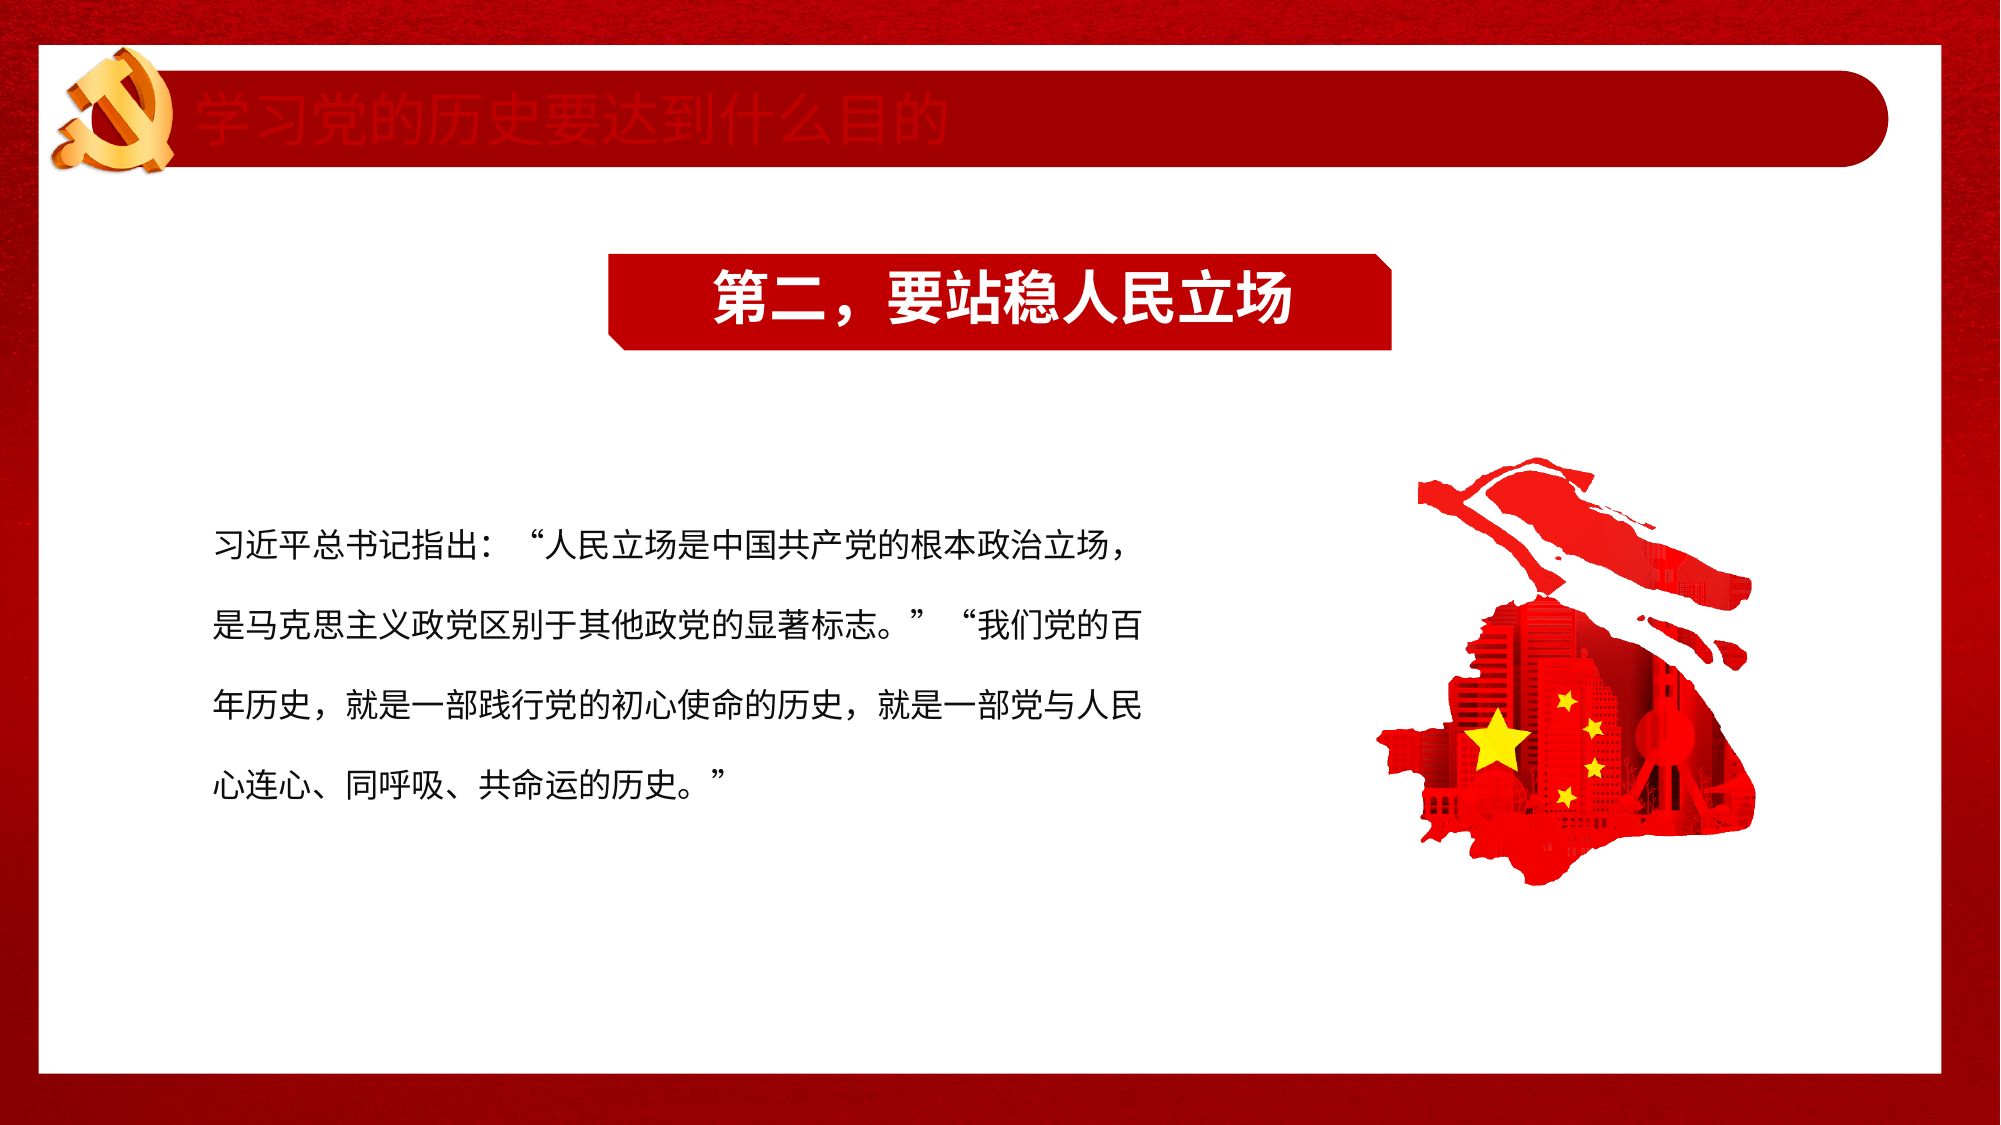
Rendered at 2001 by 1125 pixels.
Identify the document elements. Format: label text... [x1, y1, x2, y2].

text_box 习近平总书记指出：“人民立场是中国共产党的根本政治立场，是马克思主义政党区别于其他政党的显著标志。”“我们党的百年历史，就是一部践行党的初心使命的历史，就是一部党与人民心连心、同呼吸、共命运的历史。” [197, 477, 1169, 812]
text_box 学习党的历史要达到什么目的 [179, 75, 1087, 161]
text_box 第二，要站稳人民立场 [660, 253, 1346, 339]
picture [0, 0, 2000, 1125]
text_box [607, 252, 1393, 352]
